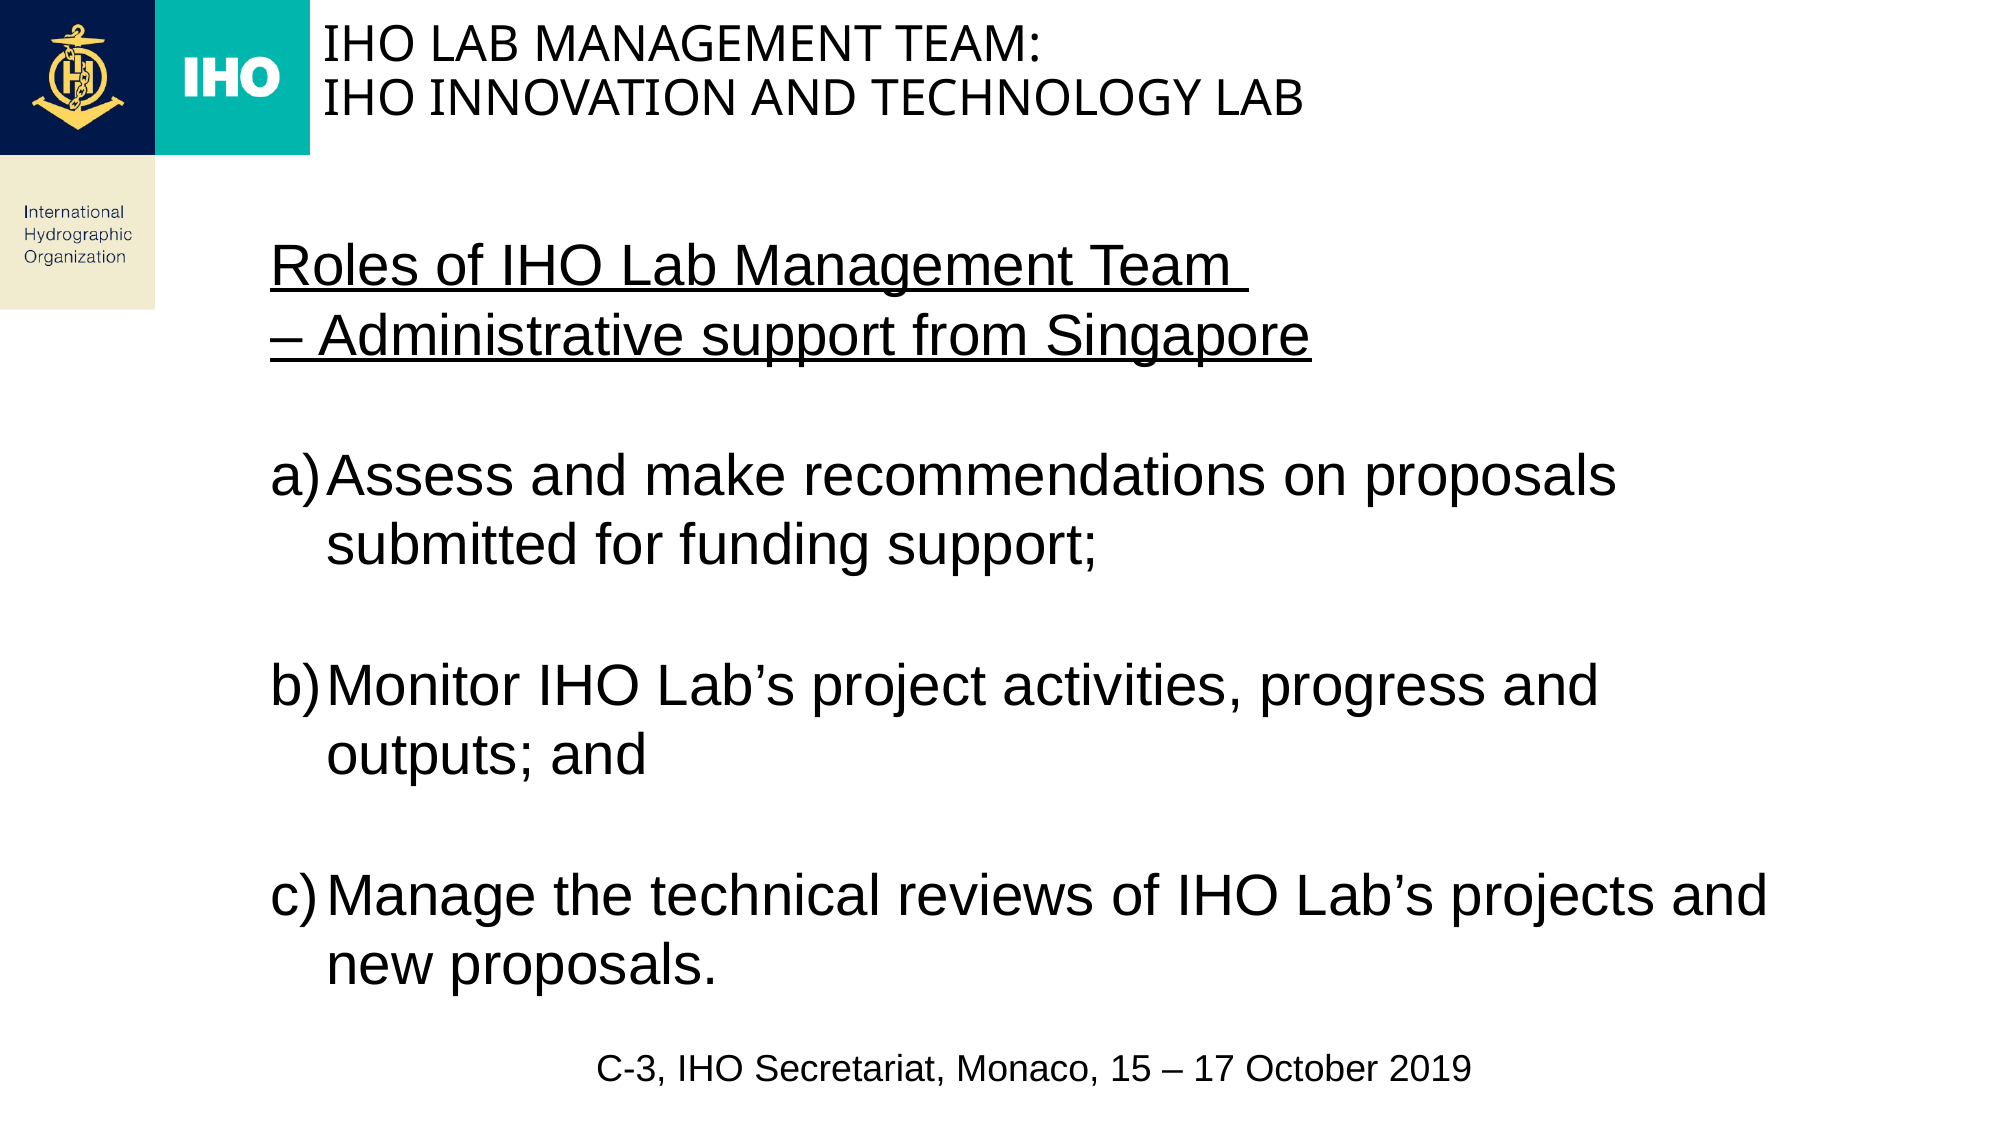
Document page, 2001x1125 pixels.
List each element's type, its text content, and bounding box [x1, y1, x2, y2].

list [137, 299, 1863, 1014]
title IHO Lab Management Team: iHO Innovation and Technology Lab [308, 0, 2000, 145]
text_box Roles of IHO Lab Management Team – Administrative support from Singapore Assess and make recommendations on proposals submitted for funding support; Monitor IHO Lab’s project activities, progress and outputs; and Manage the technical reviews of IHO Lab’s projects and new proposals. [180, 219, 1809, 1004]
footer C-3, IHO Secretariat, Monaco, 15 – 17 October 2019 [564, 1025, 1505, 1108]
picture [0, 0, 310, 310]
